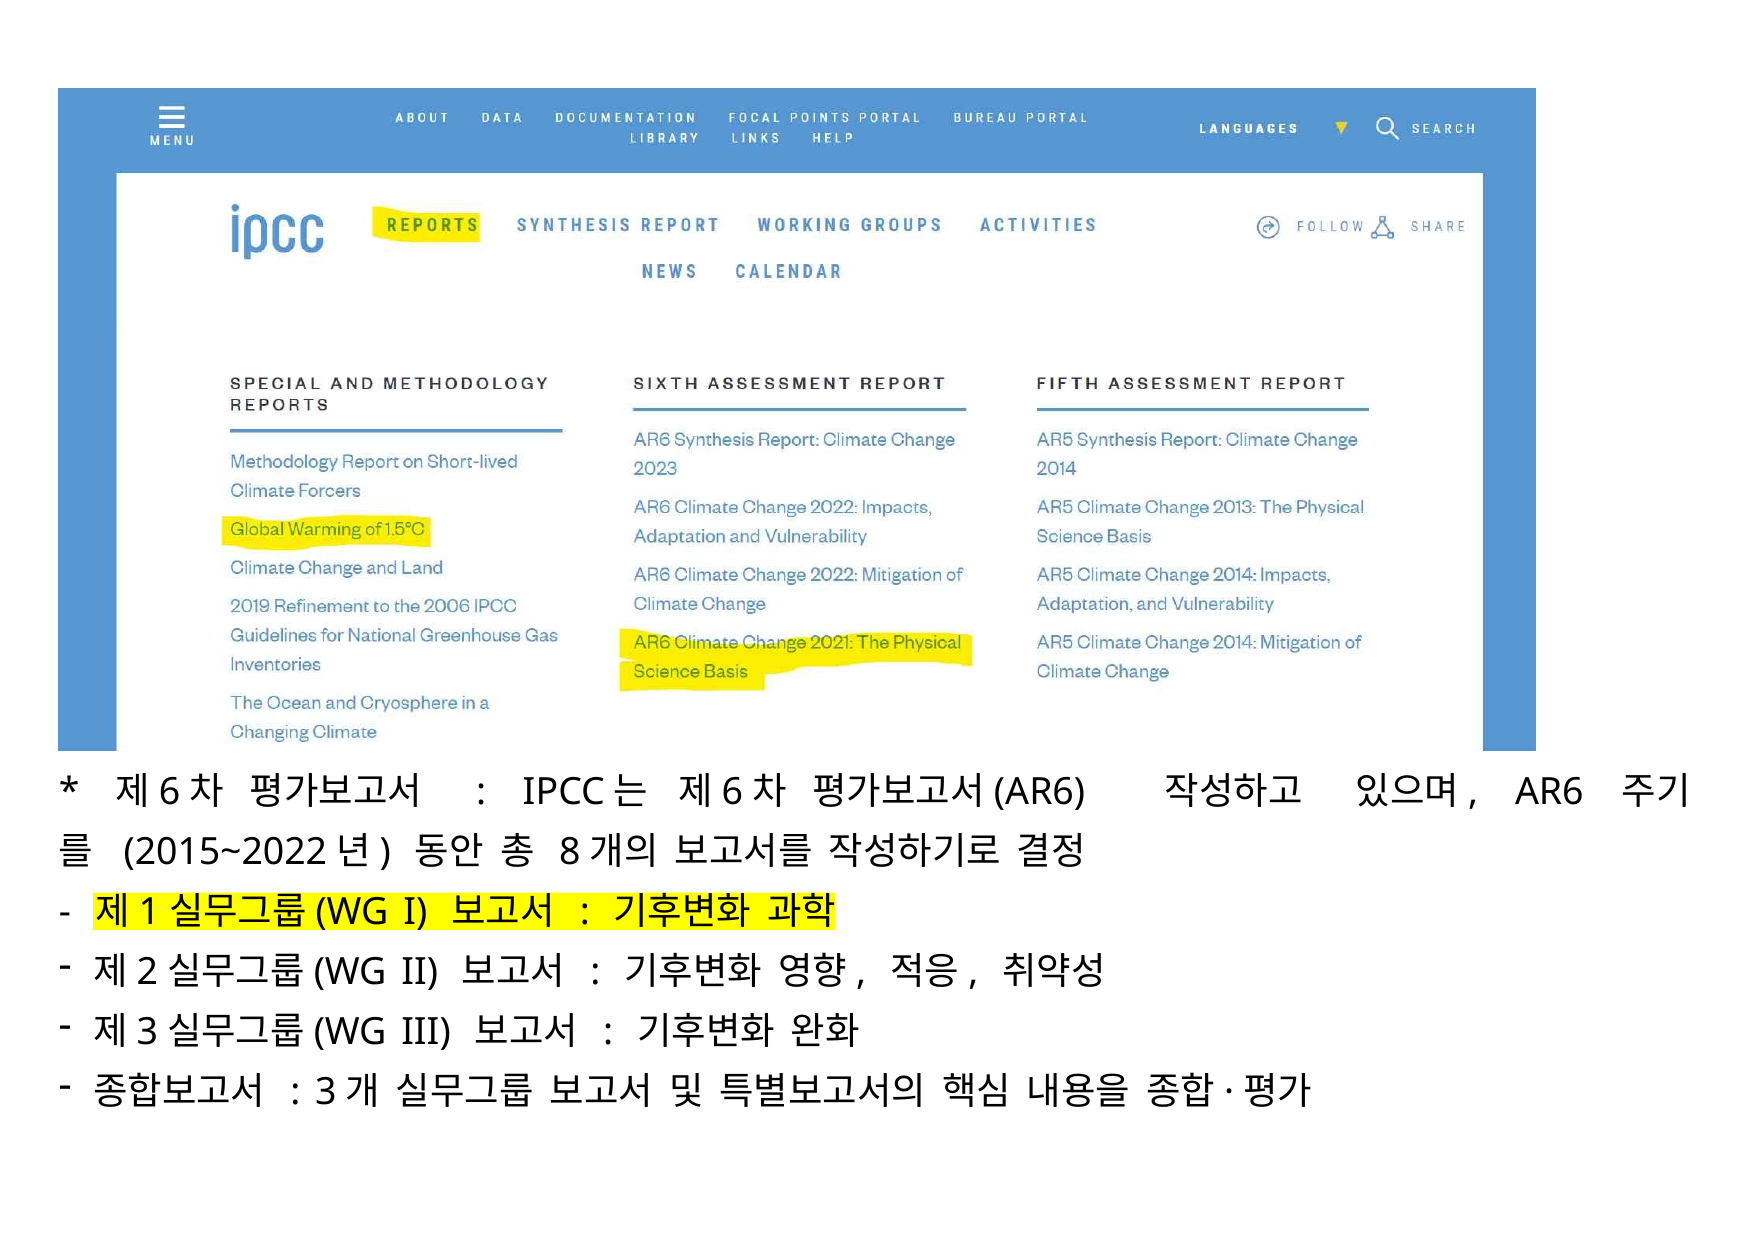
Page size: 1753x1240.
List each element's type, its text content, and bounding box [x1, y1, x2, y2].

text_box 작성하고 있으며, AR6 주기 [1162, 765, 1697, 813]
text_box 제2실무그룹(WG II) 보고서 : 기후변화 영향, 적응, 취약성 제3실무그룹(WG III) 보고서 : 기후변화 완화 종합보고서 : 3개 실무그룹 보고서 및 특별보고서의 핵심 내용을 종합·평가 [56, 930, 1389, 1113]
picture [58, 88, 1537, 751]
text_box * 제6차 평가보고서 : IPCC는 제6차 평가보고서(AR6)를 (2015~2022년) 동안 총 8개의 보고서를 작성하기로 결정 - 제1실무그룹(WG I) 보고서 : 기후변화 과학 [56, 757, 1129, 930]
